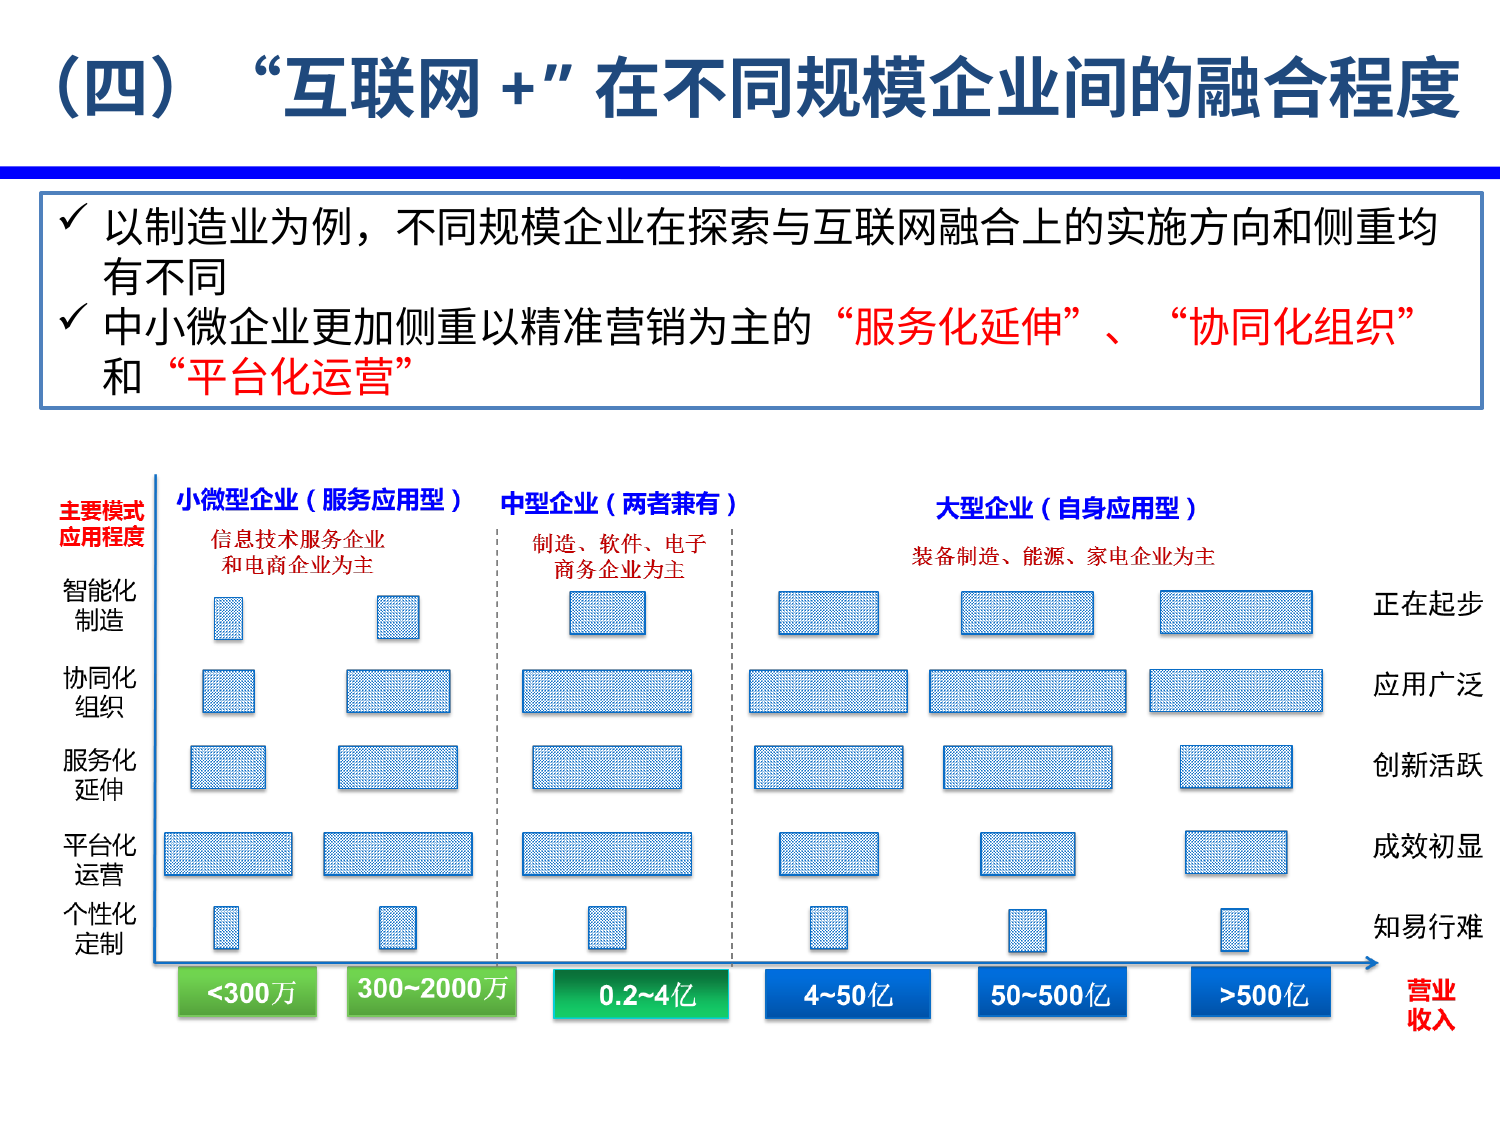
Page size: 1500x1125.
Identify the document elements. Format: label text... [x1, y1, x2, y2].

text_box （四）“互联网+”在不同规模企业间的融合程度 [1, 0, 1500, 173]
picture [41, 471, 1500, 1050]
text_box 以制造业为例，不同规模企业在探索与互联网融合上的实施方向和侧重均有不同 中小微企业更加侧重以精准营销为主的“服务化延伸”、“协同化组织”和“平台化运营” [41, 193, 1483, 408]
